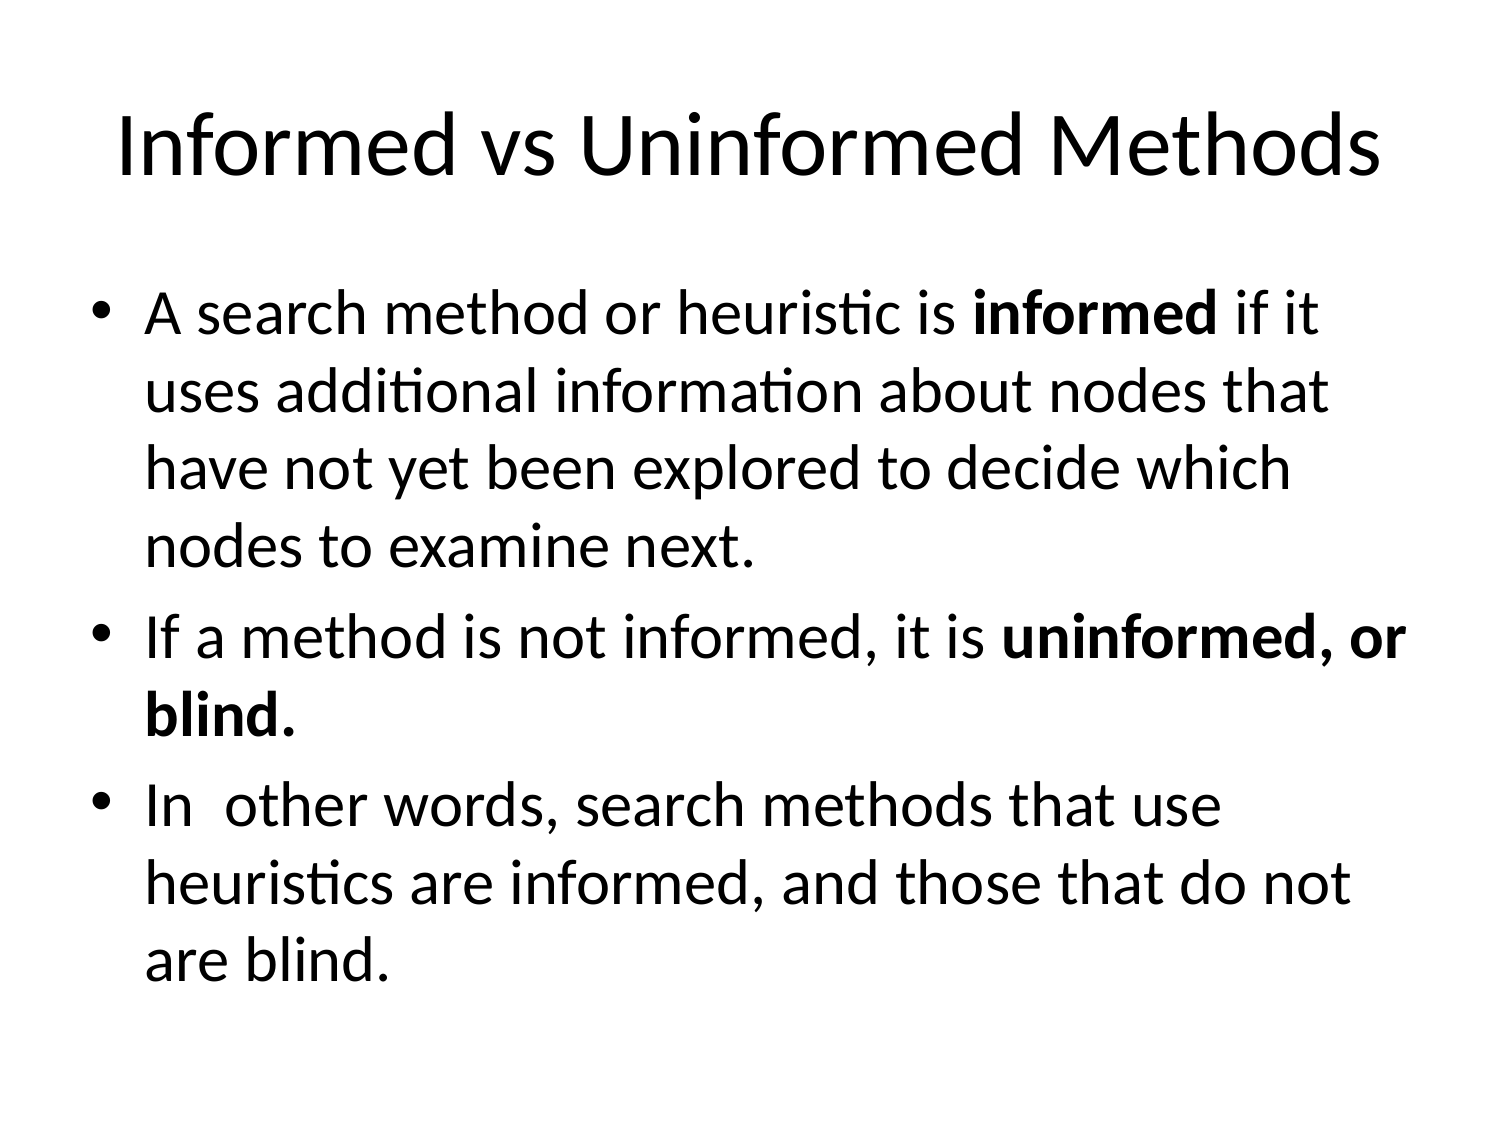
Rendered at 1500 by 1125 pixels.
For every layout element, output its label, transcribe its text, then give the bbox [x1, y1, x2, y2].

title Informed vs Uninformed Methods [75, 45, 1425, 233]
list A search method or heuristic is informed if it uses additional information about nodes that have not yet been explored to decide which nodes to examine next. If a method is not informed, it is uninformed, or blind. In other words, search methods that use heuristics are informed, and those that do not are blind. [75, 262, 1425, 1005]
